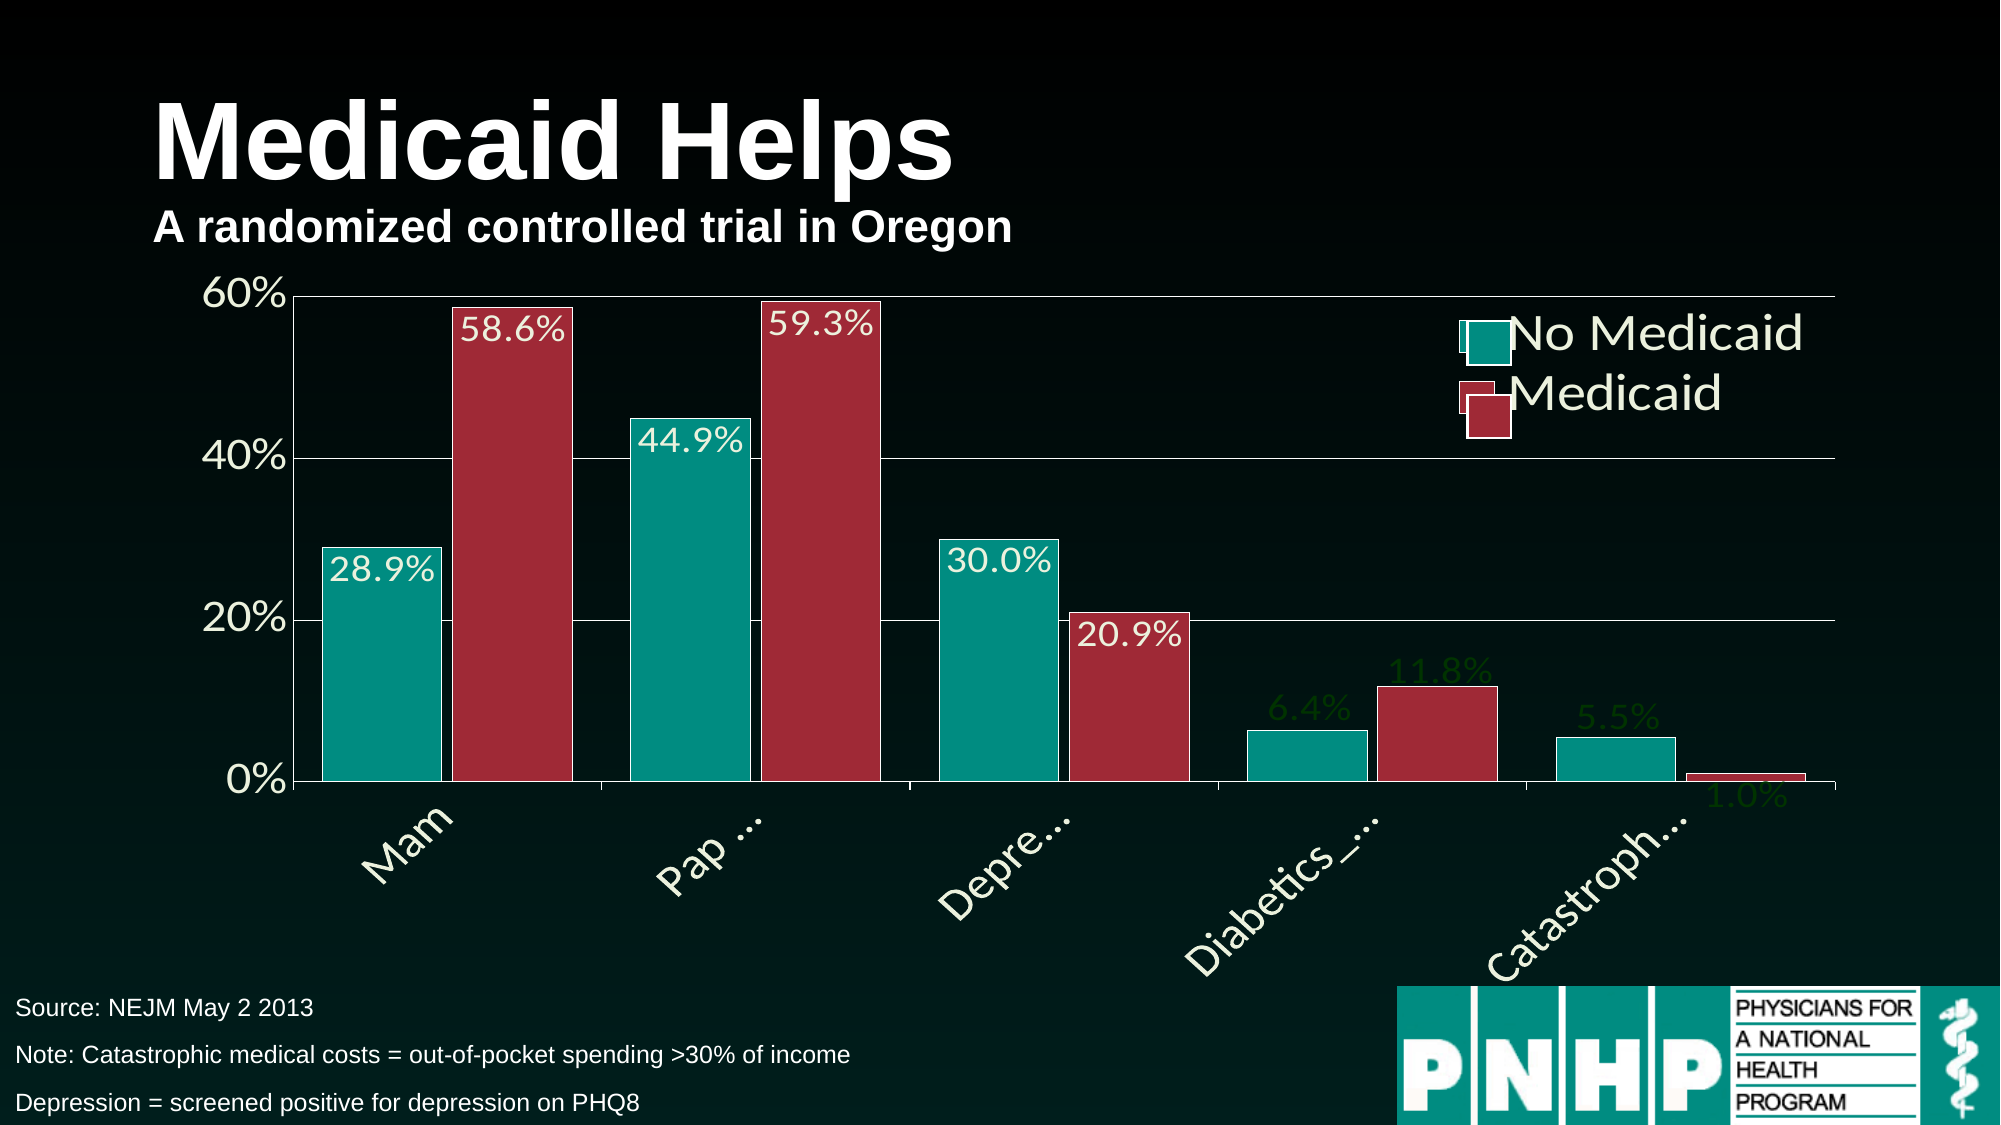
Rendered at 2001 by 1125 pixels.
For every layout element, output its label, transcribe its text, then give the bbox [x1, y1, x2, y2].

chart [137, 263, 1863, 996]
title Medicaid Helps A randomized controlled trial in Oregon [137, 59, 1863, 263]
picture [1397, 986, 2000, 1125]
list Source: NEJM May 2 2013 Note: Catastrophic medical costs = out-of-pocket spending >30% of income Depression = screened positive for depression on PHQ8 [0, 986, 1350, 1125]
